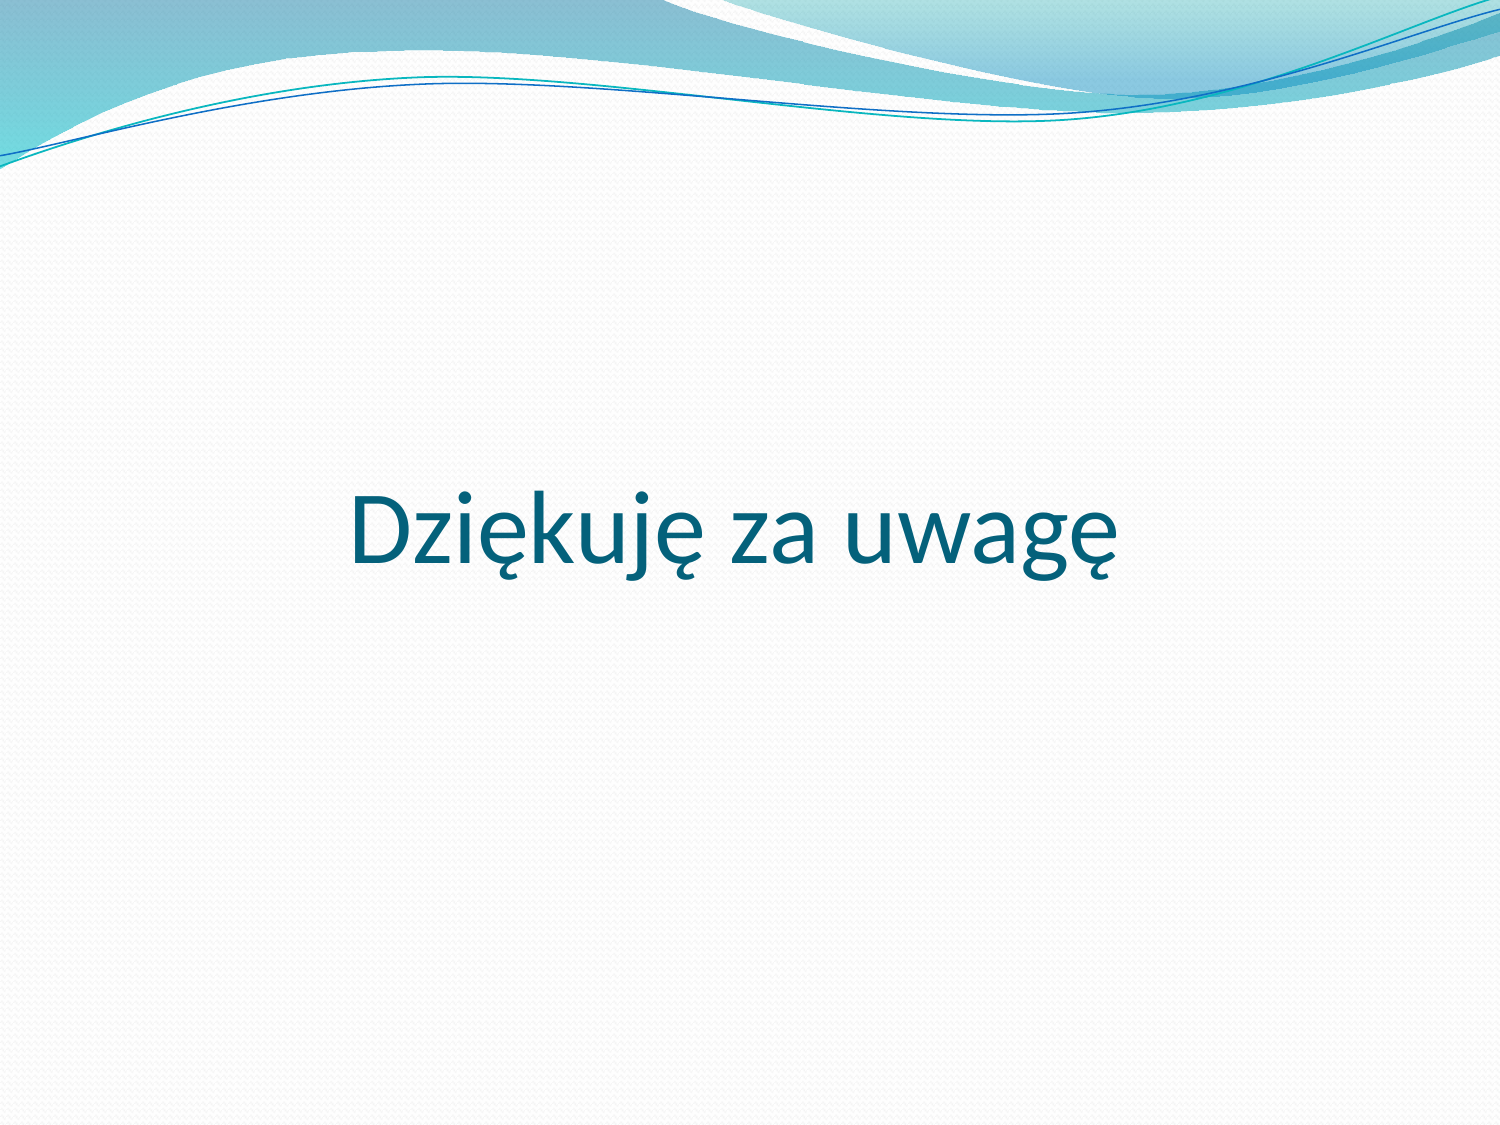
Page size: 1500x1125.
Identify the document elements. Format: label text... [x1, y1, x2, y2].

title Dziękuję za uwagę [301, 397, 1247, 585]
